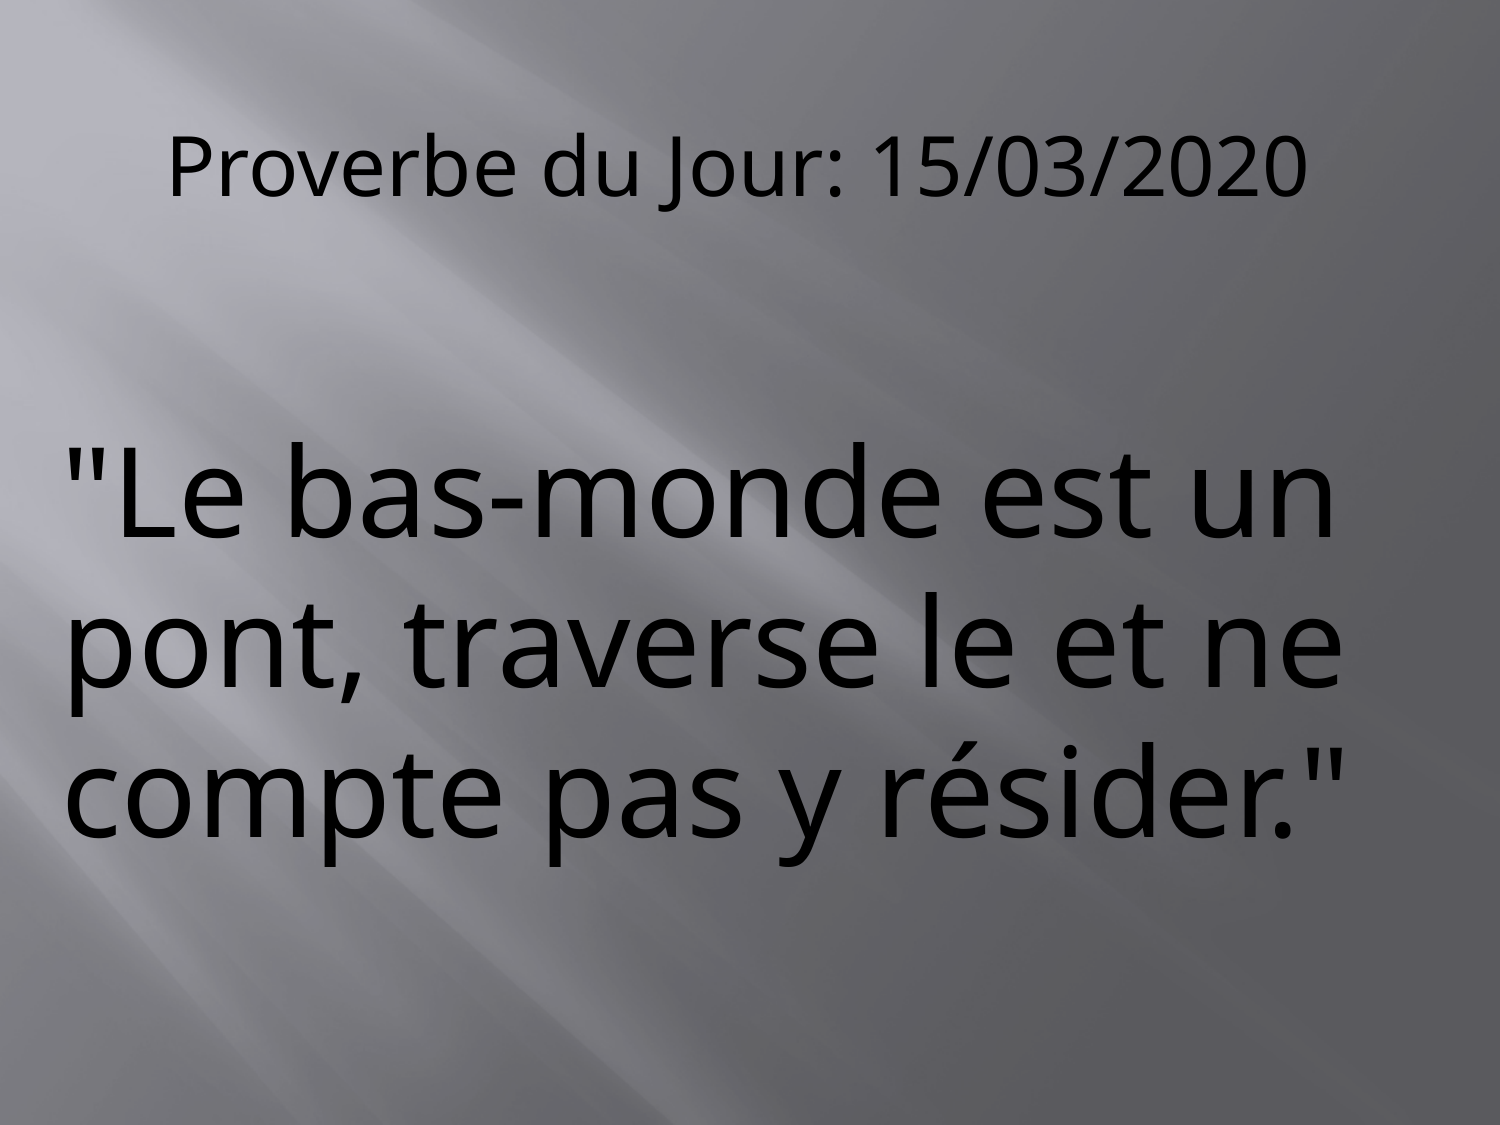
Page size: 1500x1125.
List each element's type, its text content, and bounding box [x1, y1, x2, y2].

text_box Proverbe du Jour: 15/03/2020 "Le bas-monde est un pont, traverse le et ne compte pas y résider." [46, 105, 1430, 871]
